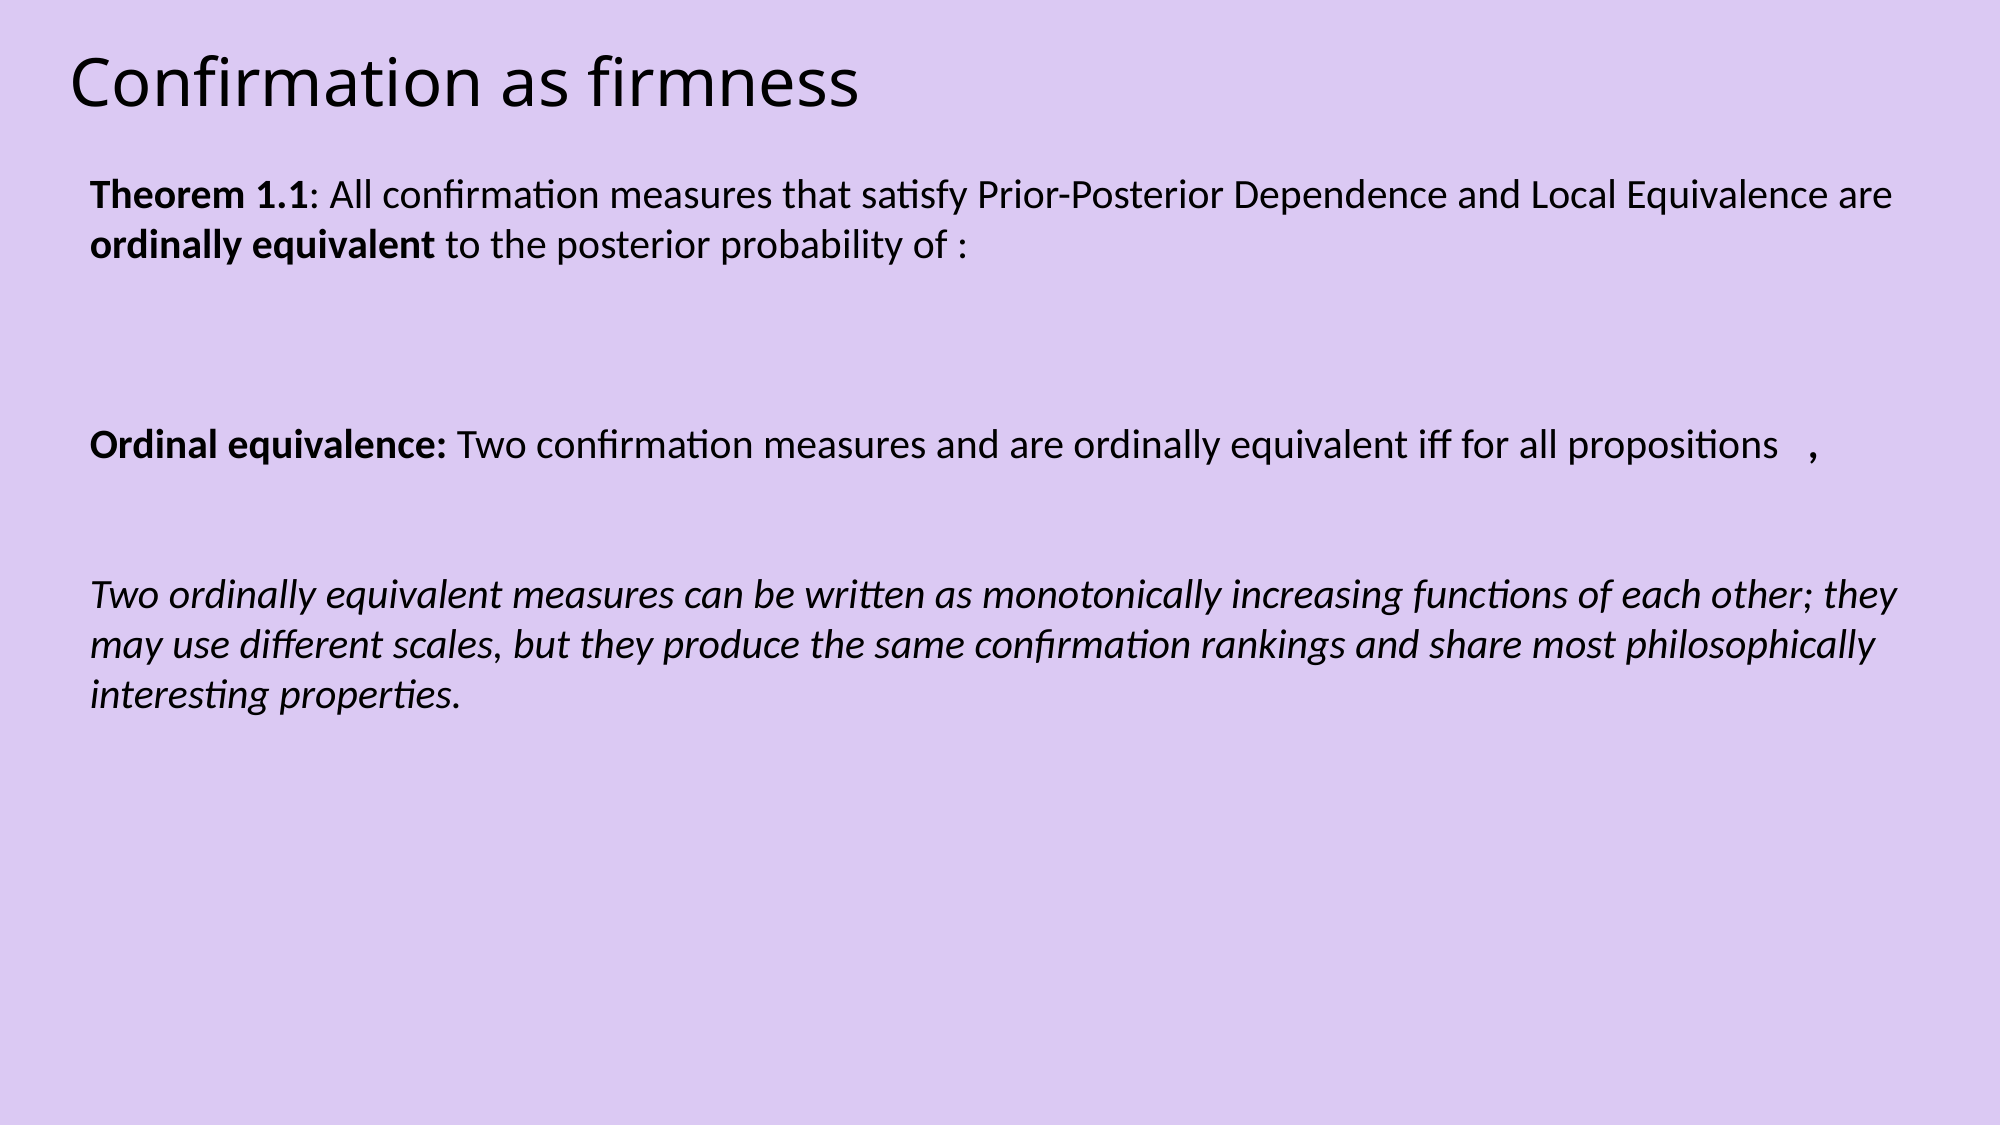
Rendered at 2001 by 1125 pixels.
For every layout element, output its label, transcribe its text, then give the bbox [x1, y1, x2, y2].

title Confirmation as firmness [54, 0, 1780, 194]
text_box [116, 147, 648, 523]
